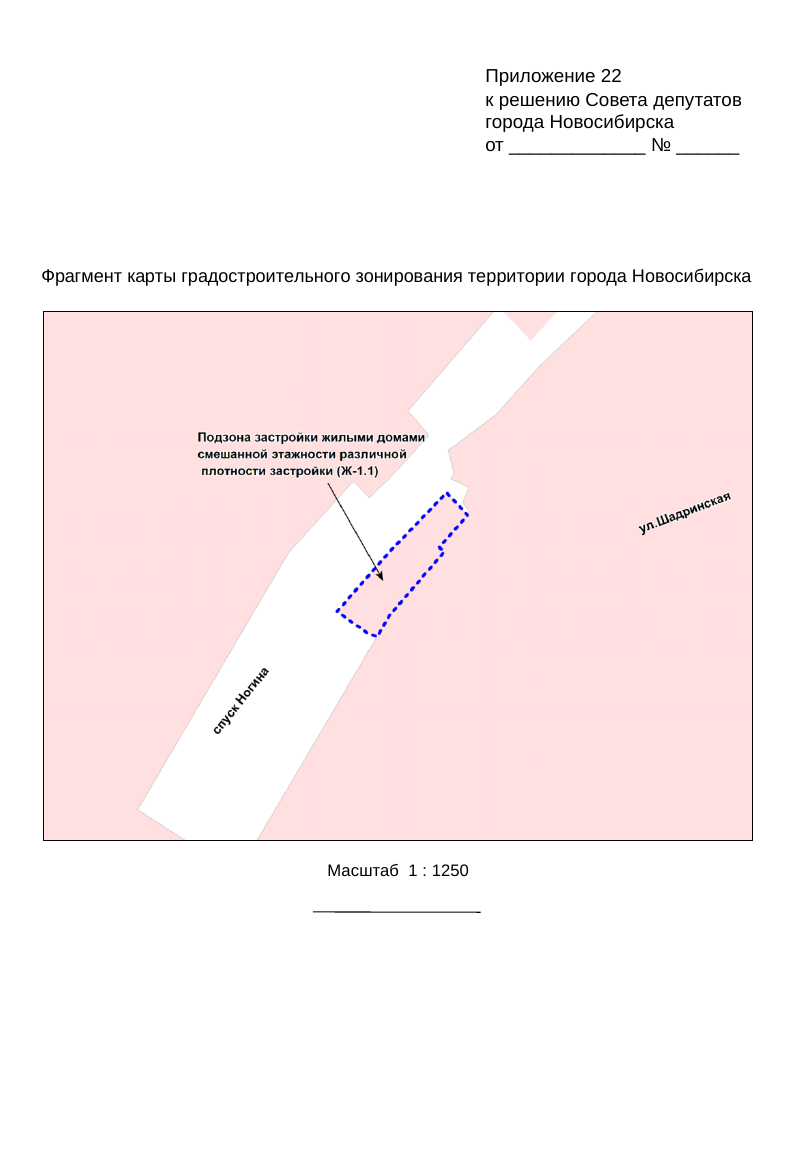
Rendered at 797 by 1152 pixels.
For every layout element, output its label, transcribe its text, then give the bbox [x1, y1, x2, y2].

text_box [40, 265, 755, 288]
text_box Приложение 22 [485, 63, 673, 87]
text_box к решению Совета депутатов города Новосибирска от _____________ № ______ [485, 87, 753, 155]
picture [43, 310, 754, 841]
text_box Масштаб 1 : 1250 [49, 859, 747, 880]
